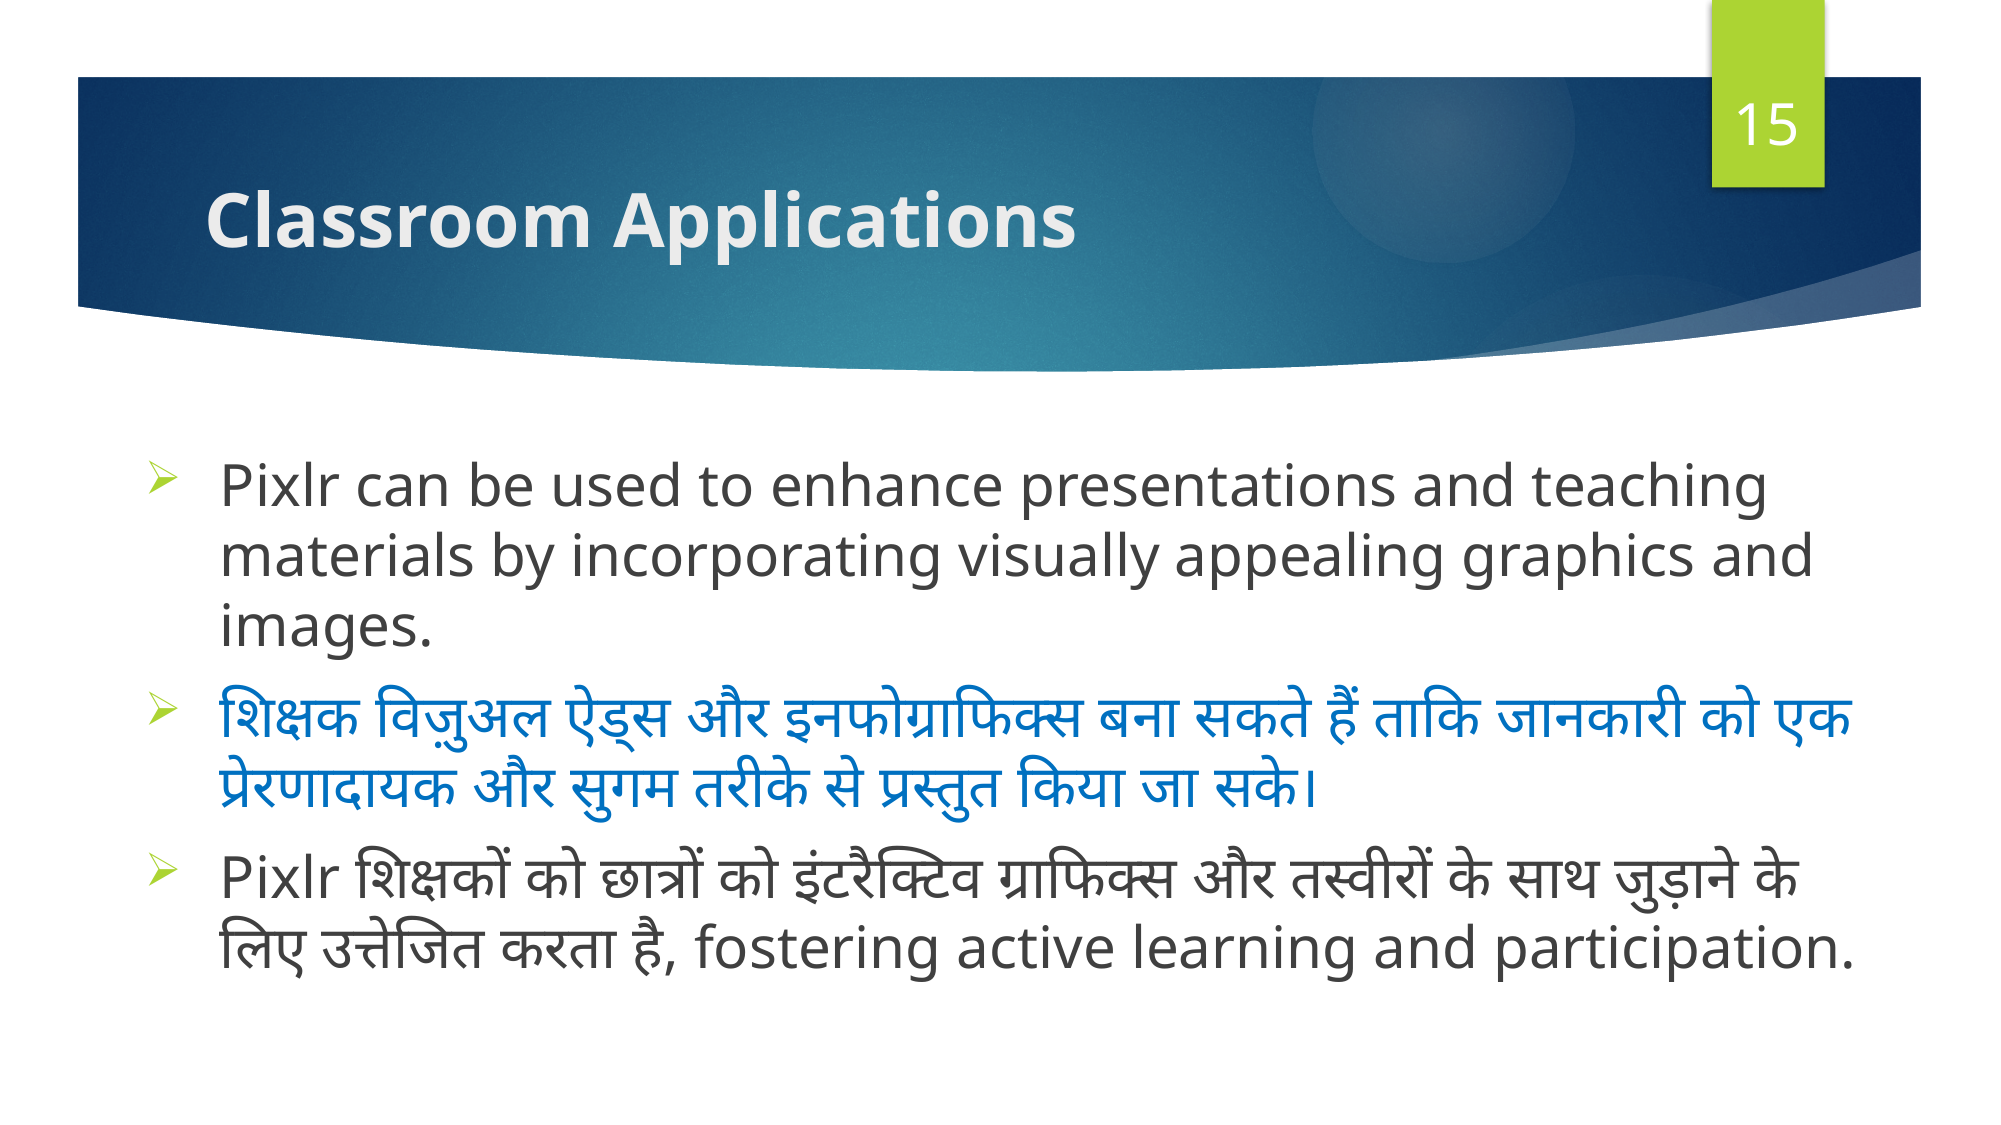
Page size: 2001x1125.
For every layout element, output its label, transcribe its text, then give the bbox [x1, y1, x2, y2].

slide_number 15 [1698, 48, 1836, 175]
title Classroom Applications [189, 159, 1627, 276]
list Pixlr can be used to enhance presentations and teaching materials by incorporating visually appealing graphics and images. शिक्षक विज़ुअल ऐड्स और इनफोग्राफिक्स बना सकते हैं ताकि जानकारी को एक प्रेरणादायक और सुगम तरीके से प्रस्तुत किया जा सके। Pixlr शिक्षकों को छात्रों को इंटरैक्टिव ग्राफिक्स और तस्वीरों के साथ जुड़ाने के लिए उत्तेजित करता है, fostering active learning and participation. [129, 363, 1897, 1065]
